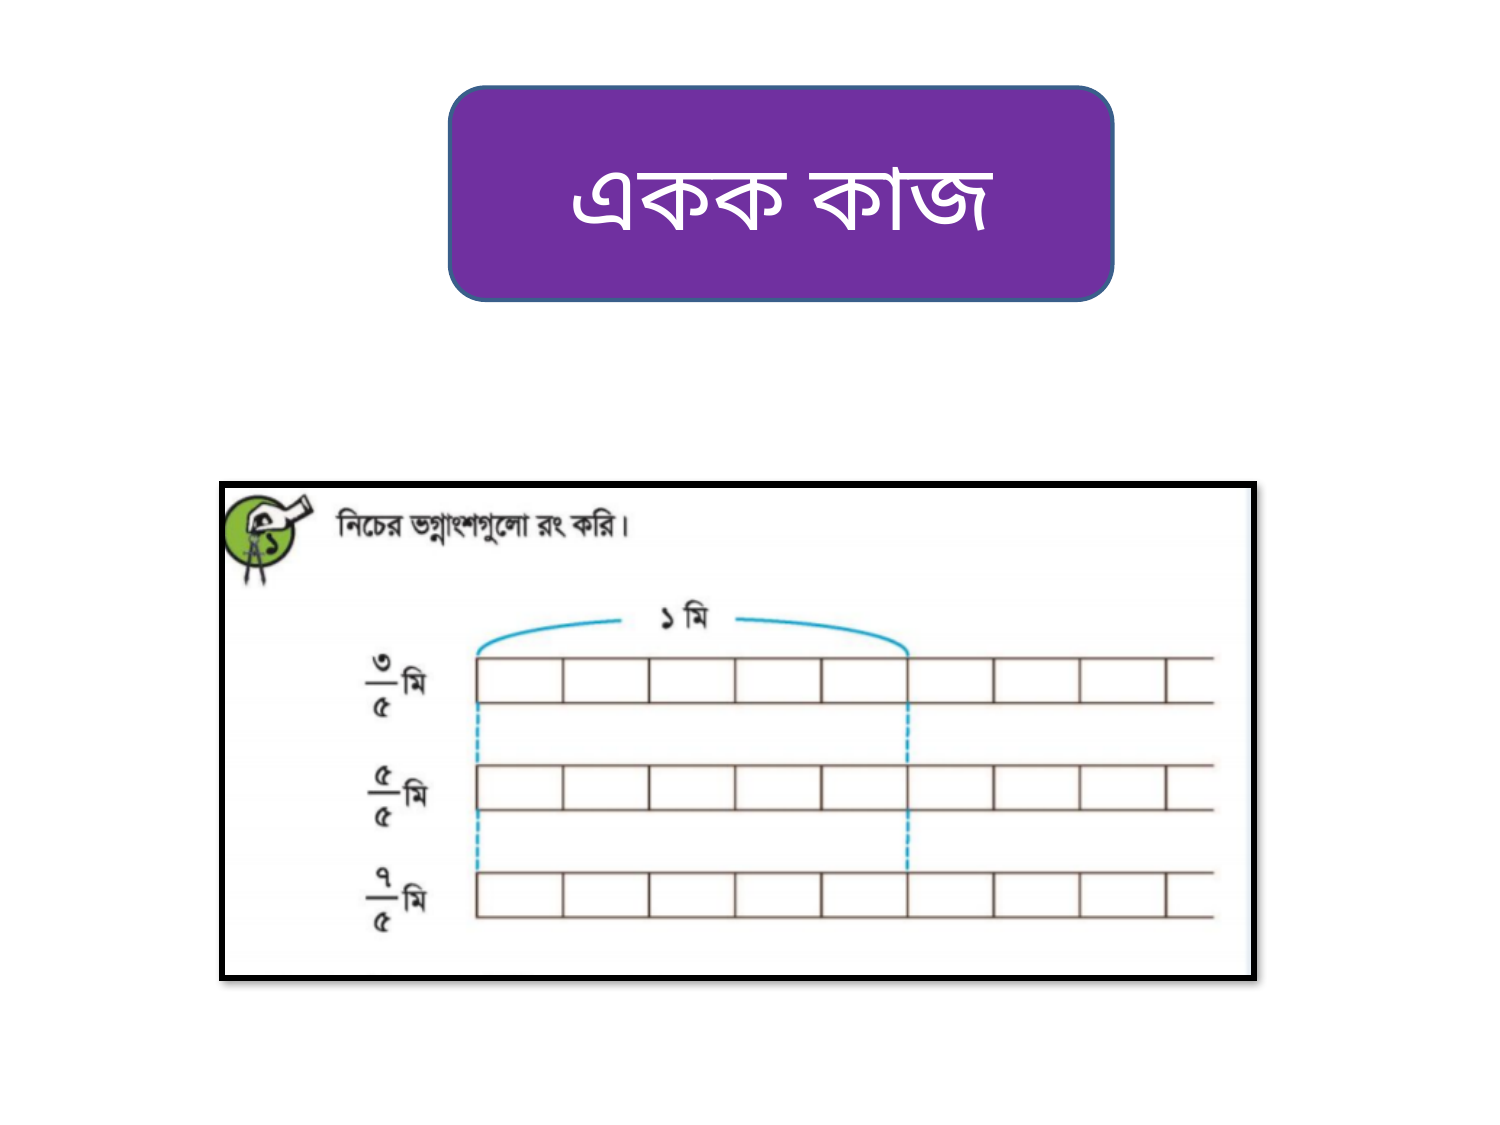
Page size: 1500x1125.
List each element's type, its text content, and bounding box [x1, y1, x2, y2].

text_box একক কাজ [447, 85, 1115, 303]
picture [224, 487, 1251, 976]
